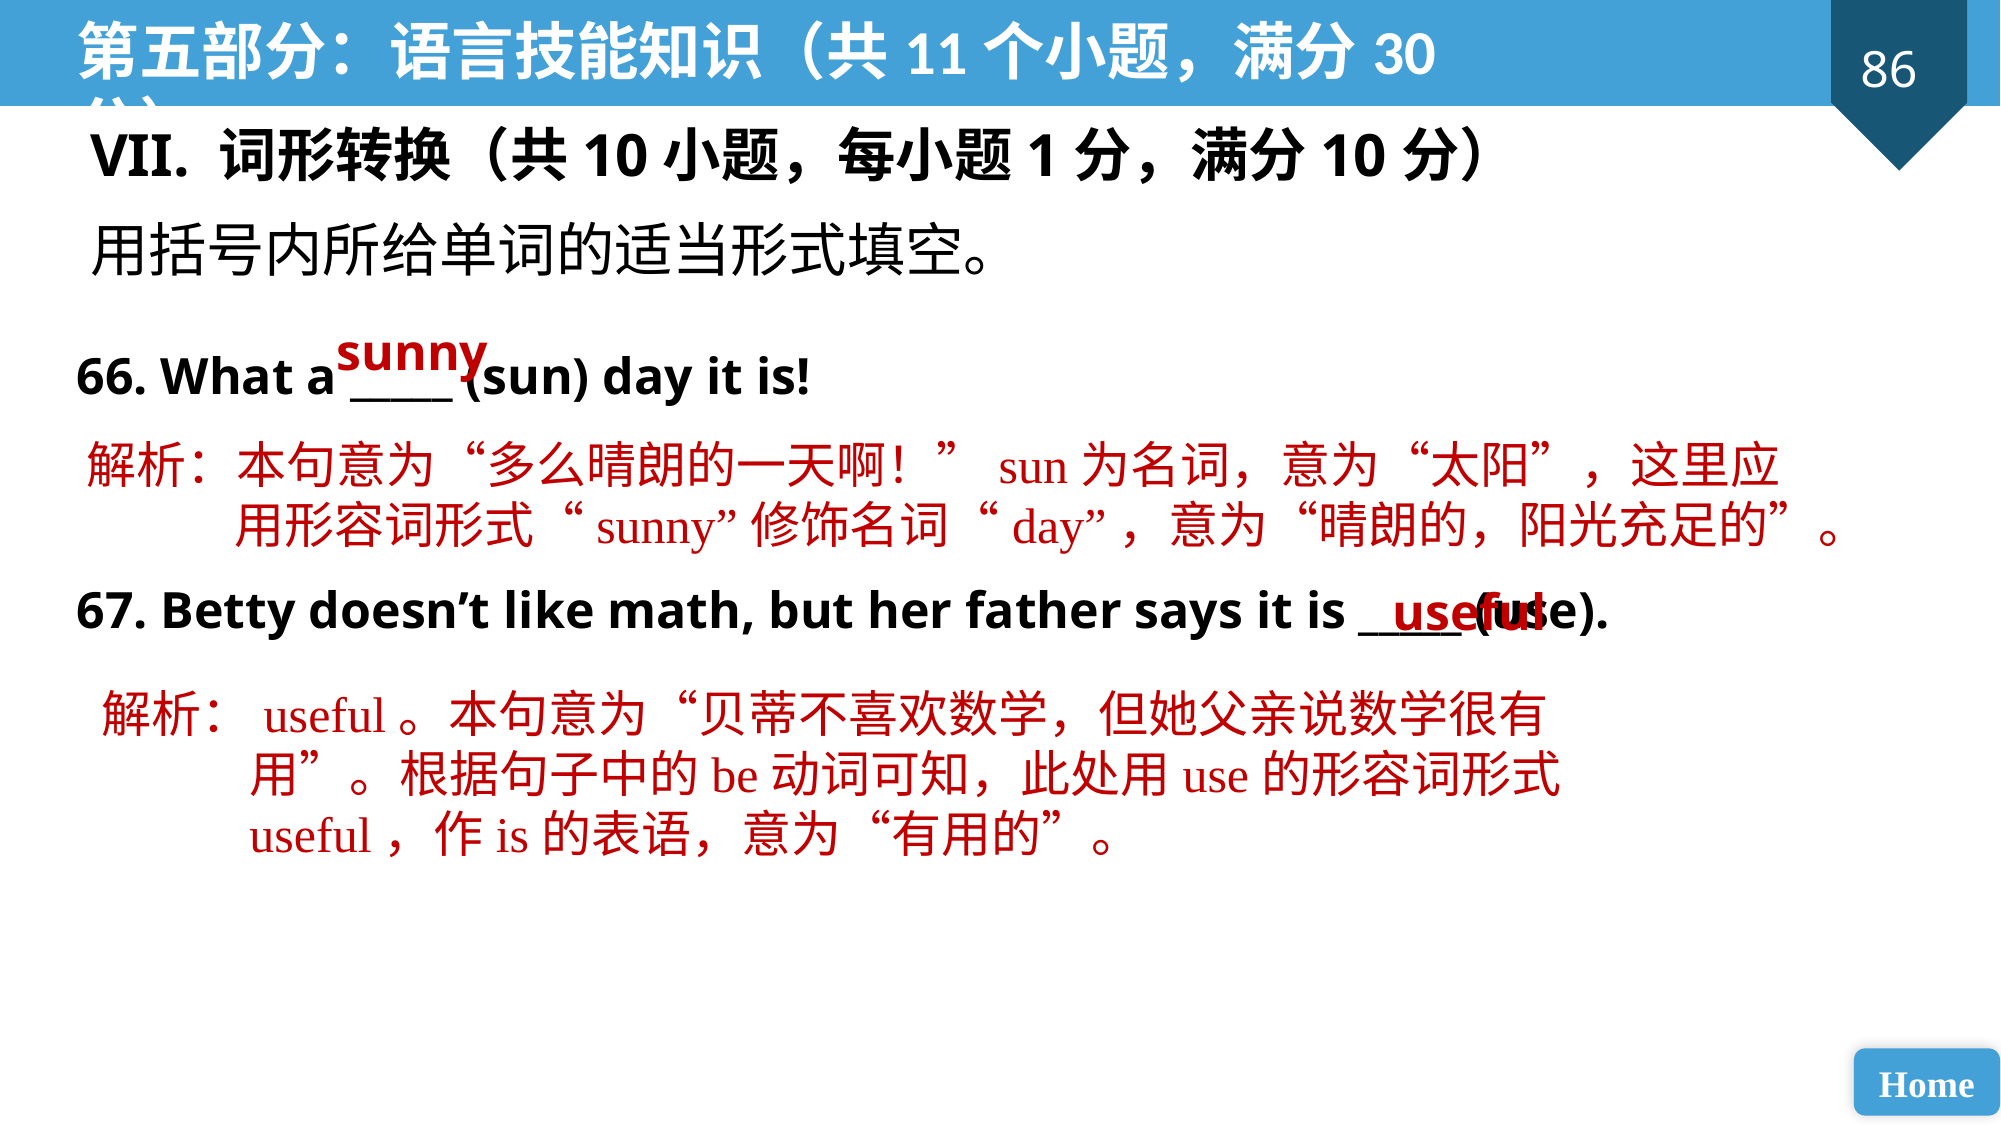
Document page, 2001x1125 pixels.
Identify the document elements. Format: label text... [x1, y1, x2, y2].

text_box 66. What a _____ (sun) day it is! 67. Betty doesn’t like math, but her father says it is _____ (use). [61, 319, 1875, 646]
text_box 解析：本句意为“多么晴朗的一天啊！”sun为名词，意为“太阳”，这里应用形容词形式“sunny”修饰名词“day”，意为“晴朗的，阳光充足的”。 [71, 426, 1843, 562]
text_box 解析：useful。本句意为“贝蒂不喜欢数学，但她父亲说数学很有用”。根据句子中的be动词可知，此处用use的形容词形式useful，作is的表语，意为“有用的”。 [87, 675, 1661, 871]
text_box VII. 词形转换（共10小题，每小题1分，满分10分） 用括号内所给单词的适当形式填空。 [75, 110, 1941, 291]
text_box 第五部分：语言技能知识（共11个小题，满分30分） [61, 4, 1585, 170]
text_box useful [1377, 573, 1565, 648]
text_box sunny [322, 312, 504, 388]
